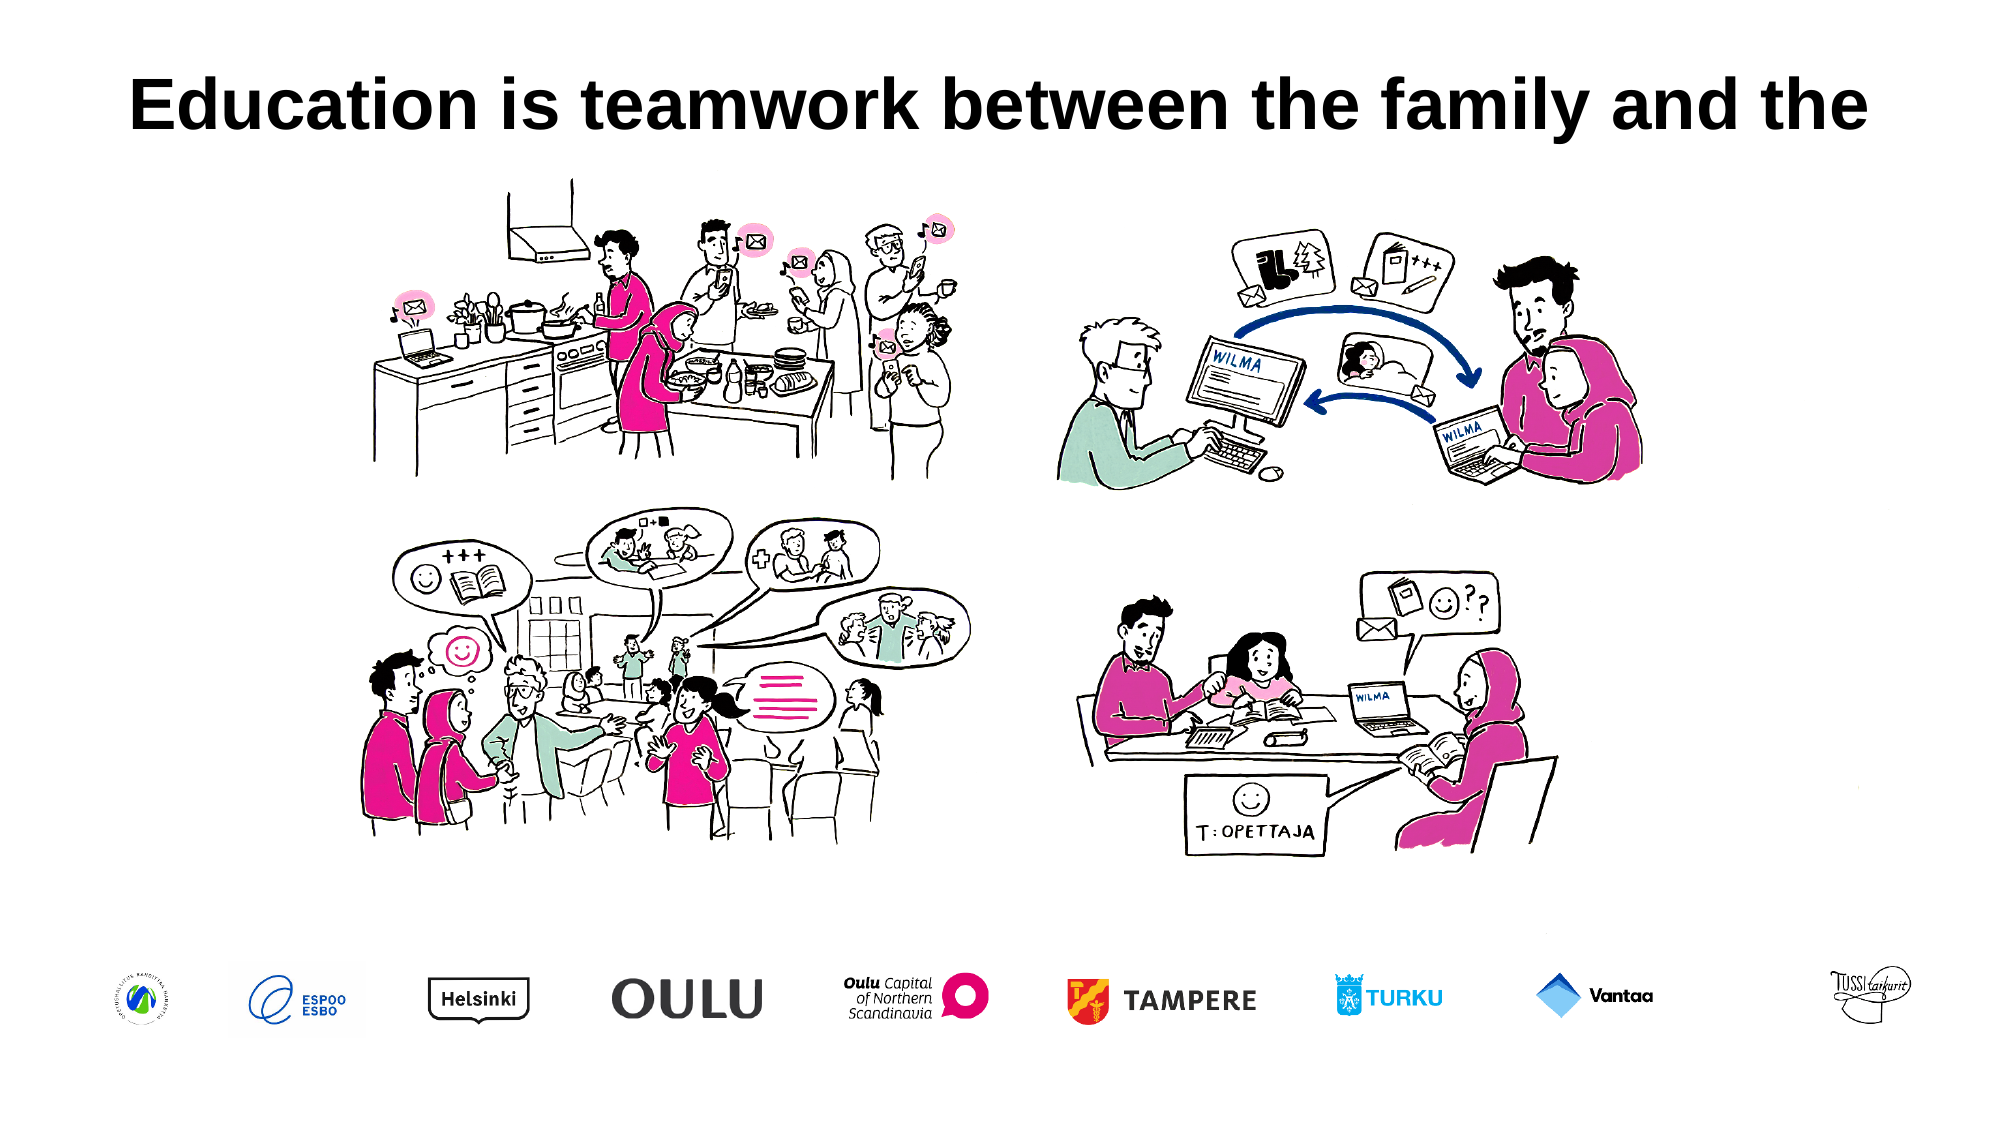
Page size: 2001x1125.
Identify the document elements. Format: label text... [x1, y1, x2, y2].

title Education is teamwork between the family and the school [36, 59, 1964, 232]
picture [86, 150, 1932, 1049]
